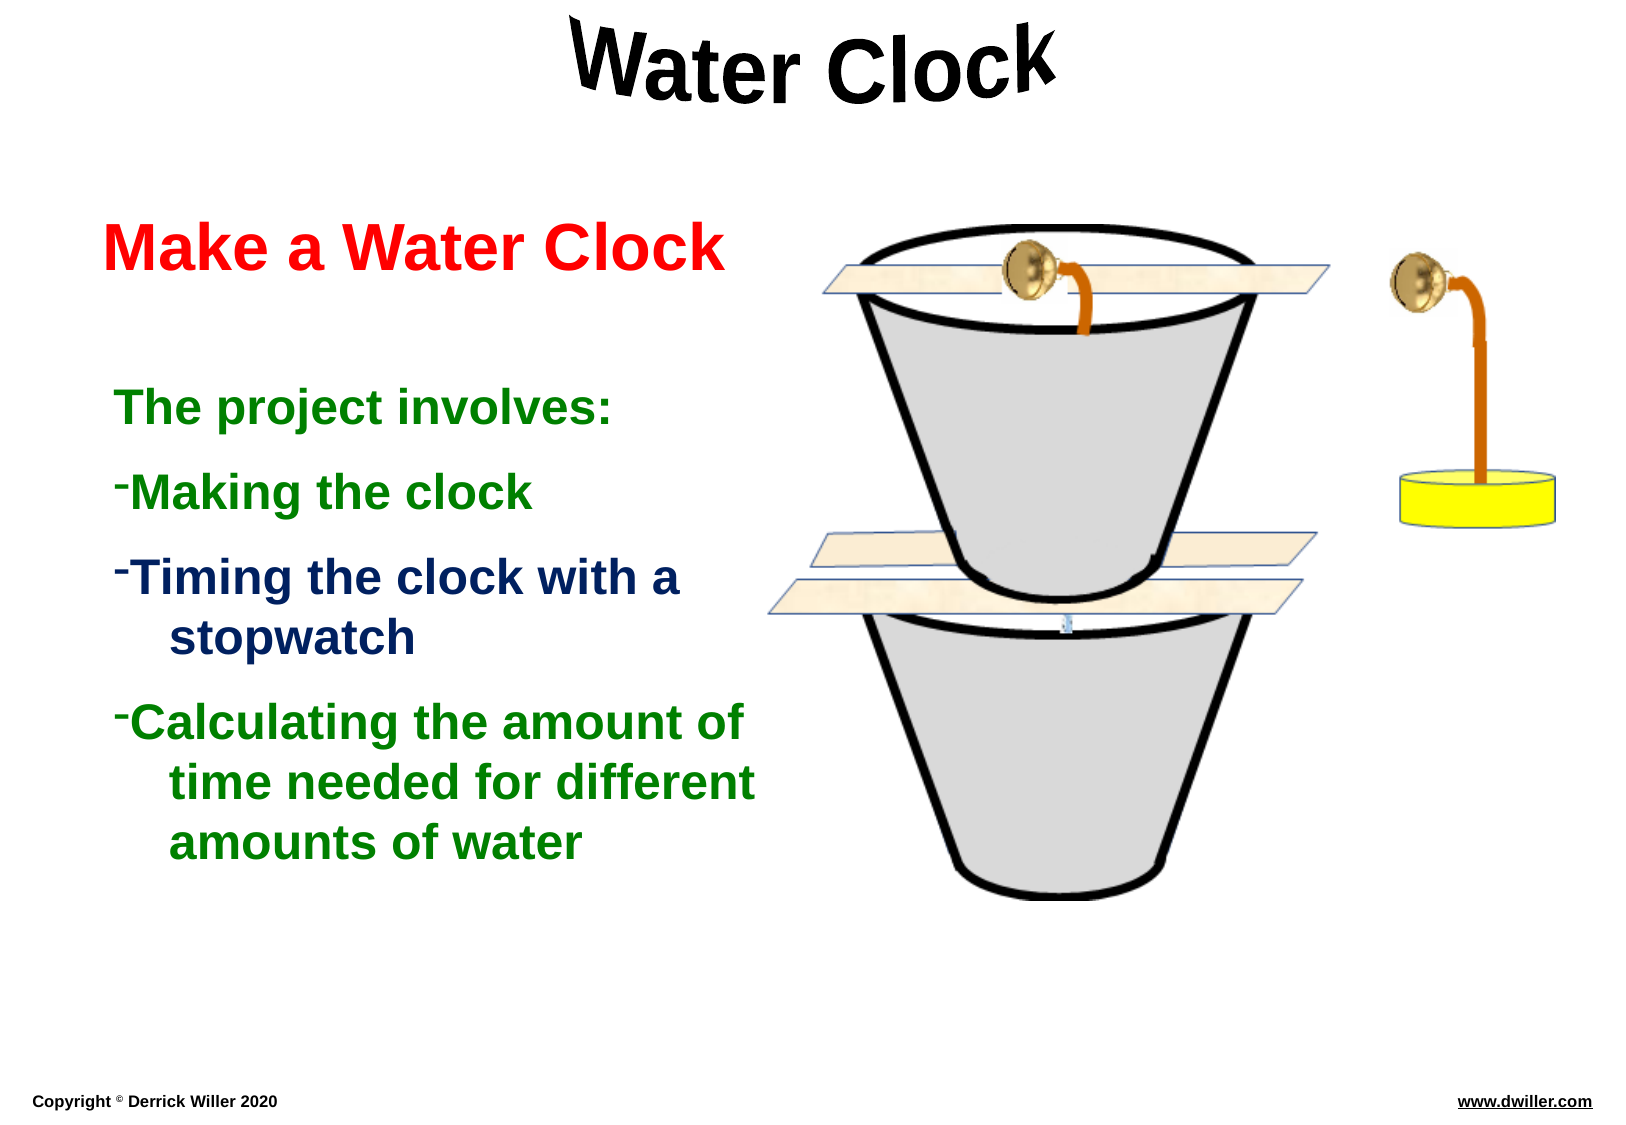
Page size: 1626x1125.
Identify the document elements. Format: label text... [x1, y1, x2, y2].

text_box The project involves: Making the clock Timing the clock with a stopwatch Calculating the amount of time needed for different amounts of water [98, 366, 766, 877]
text_box Make a Water Clock [87, 196, 741, 291]
picture [766, 224, 1556, 901]
